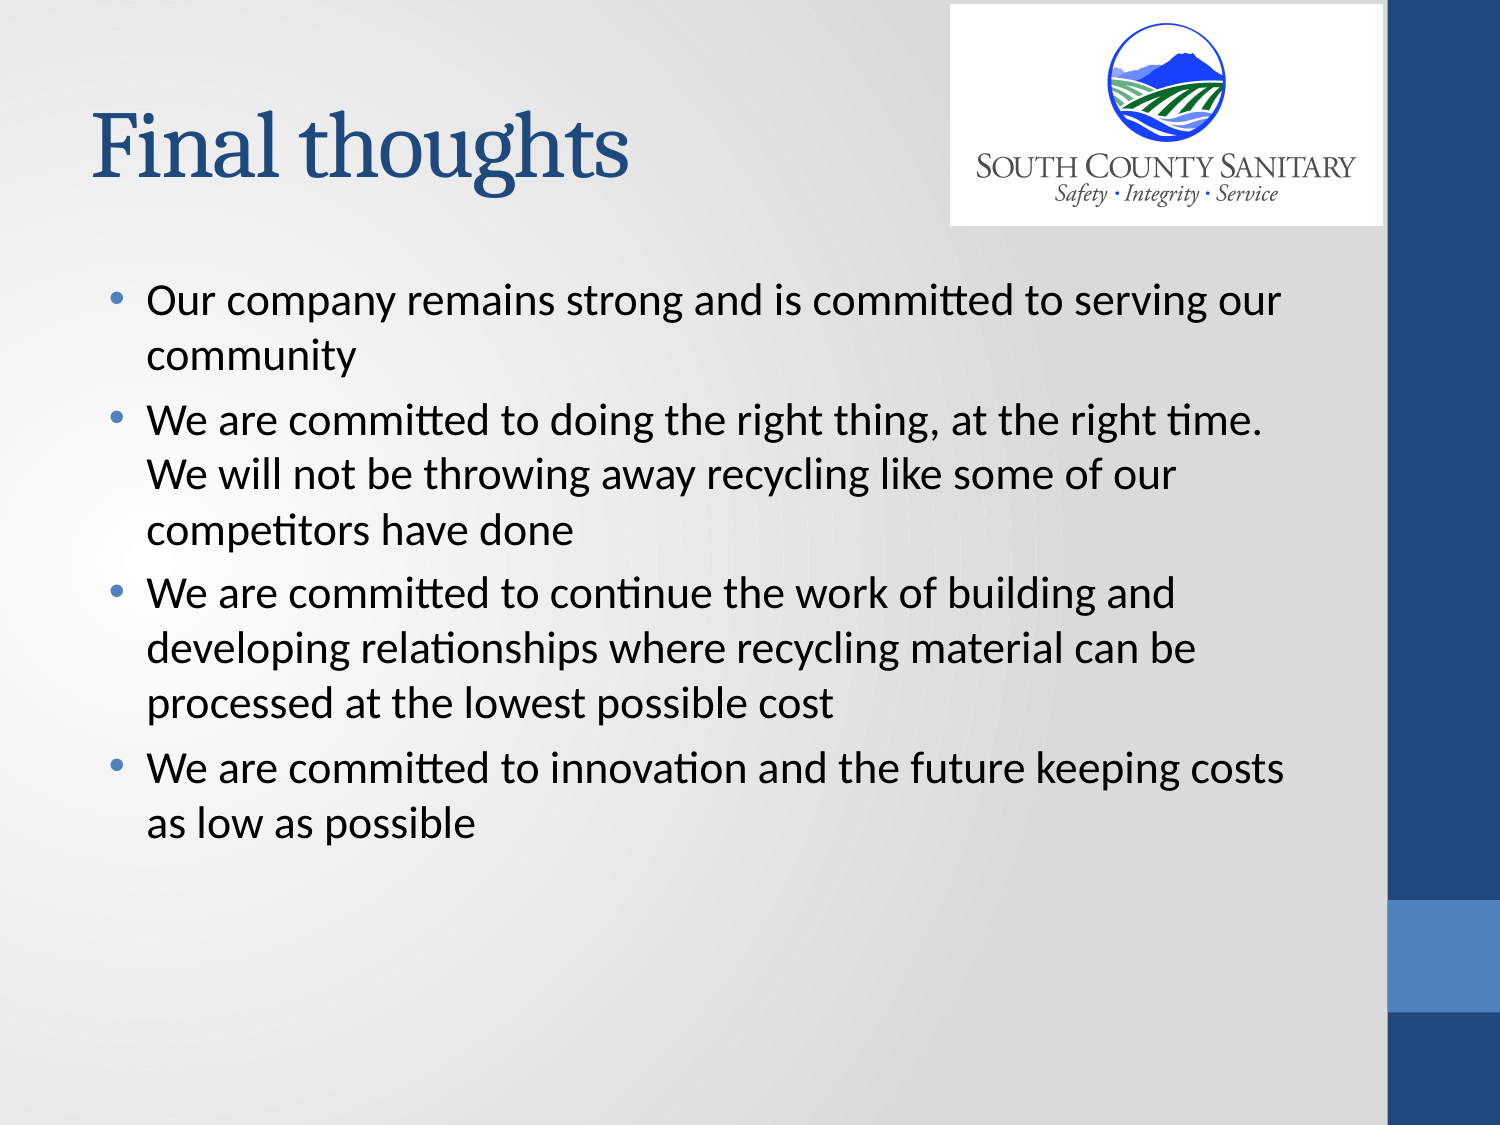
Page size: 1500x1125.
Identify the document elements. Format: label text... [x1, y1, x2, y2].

title Final thoughts [75, 45, 956, 233]
picture [949, 3, 1383, 227]
list Our company remains strong and is committed to serving our community We are committed to doing the right thing, at the right time. We will not be throwing away recycling like some of our competitors have done We are committed to continue the work of building and developing relationships where recycling material can be processed at the lowest possible cost We are committed to innovation and the future keeping costs as low as possible [75, 262, 1325, 1050]
